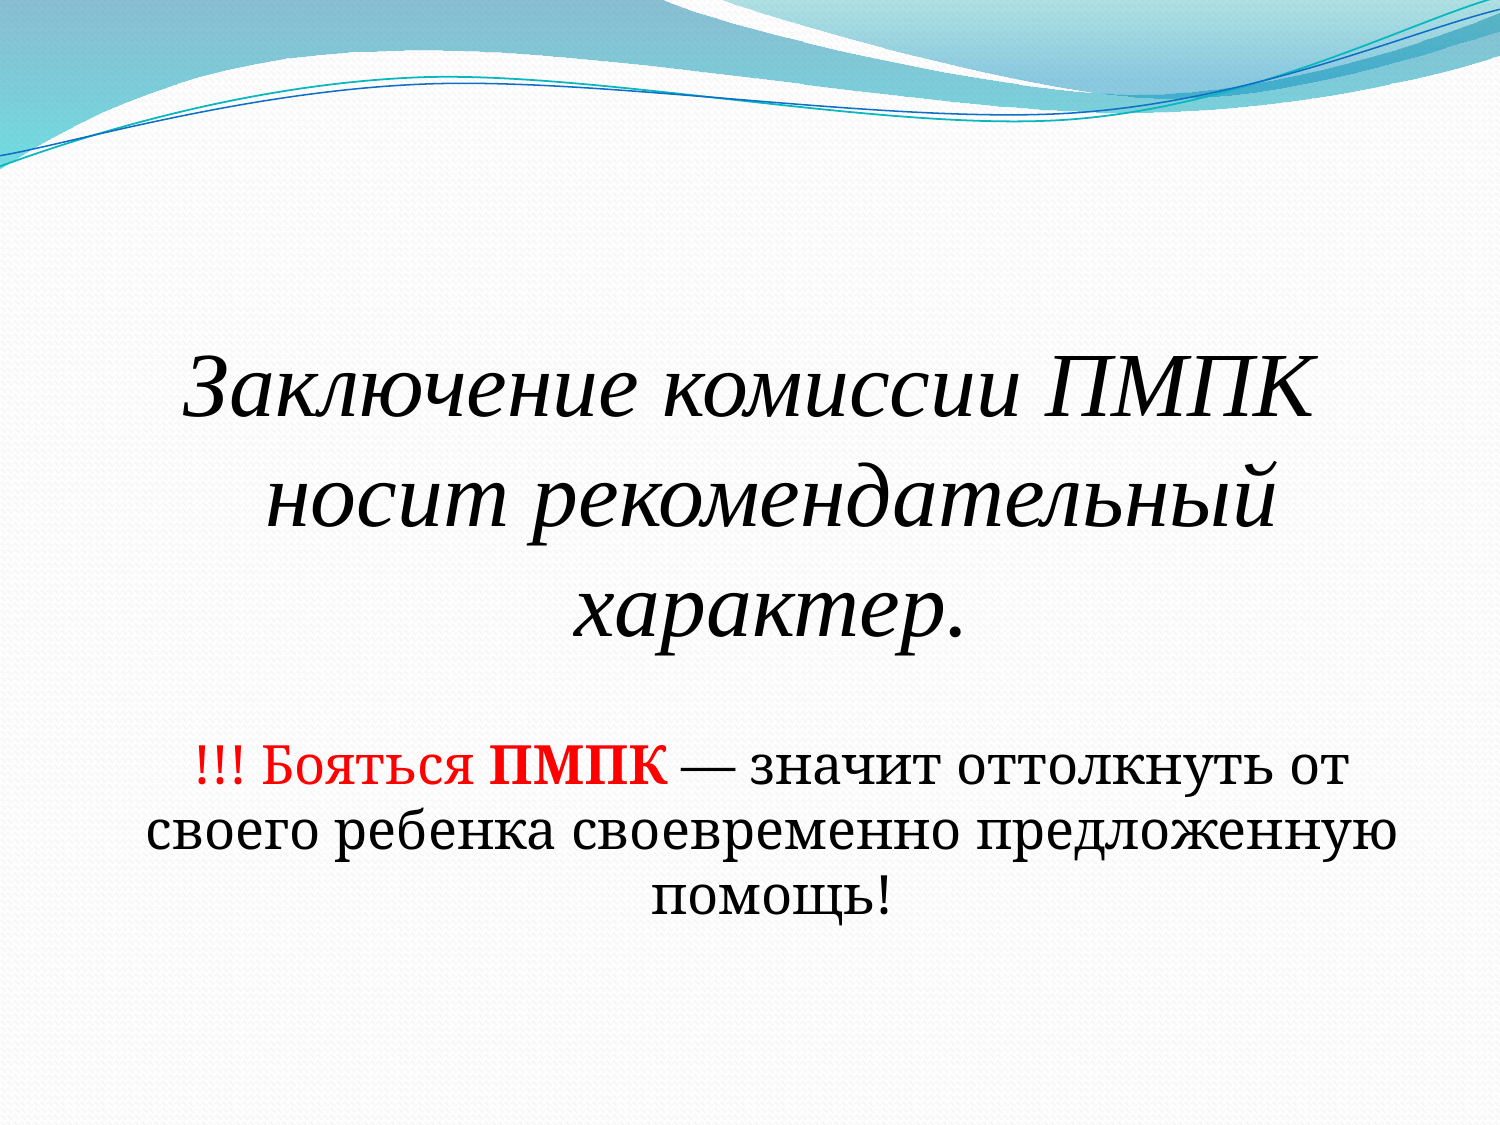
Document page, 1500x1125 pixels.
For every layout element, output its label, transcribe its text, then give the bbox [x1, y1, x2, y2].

list Заключение комиссии ПМПК носит рекомендательный характер. !!! Бояться ПМПК — значит оттолкнуть от своего ребенка своевременно предложенную помощь! [75, 317, 1425, 1038]
